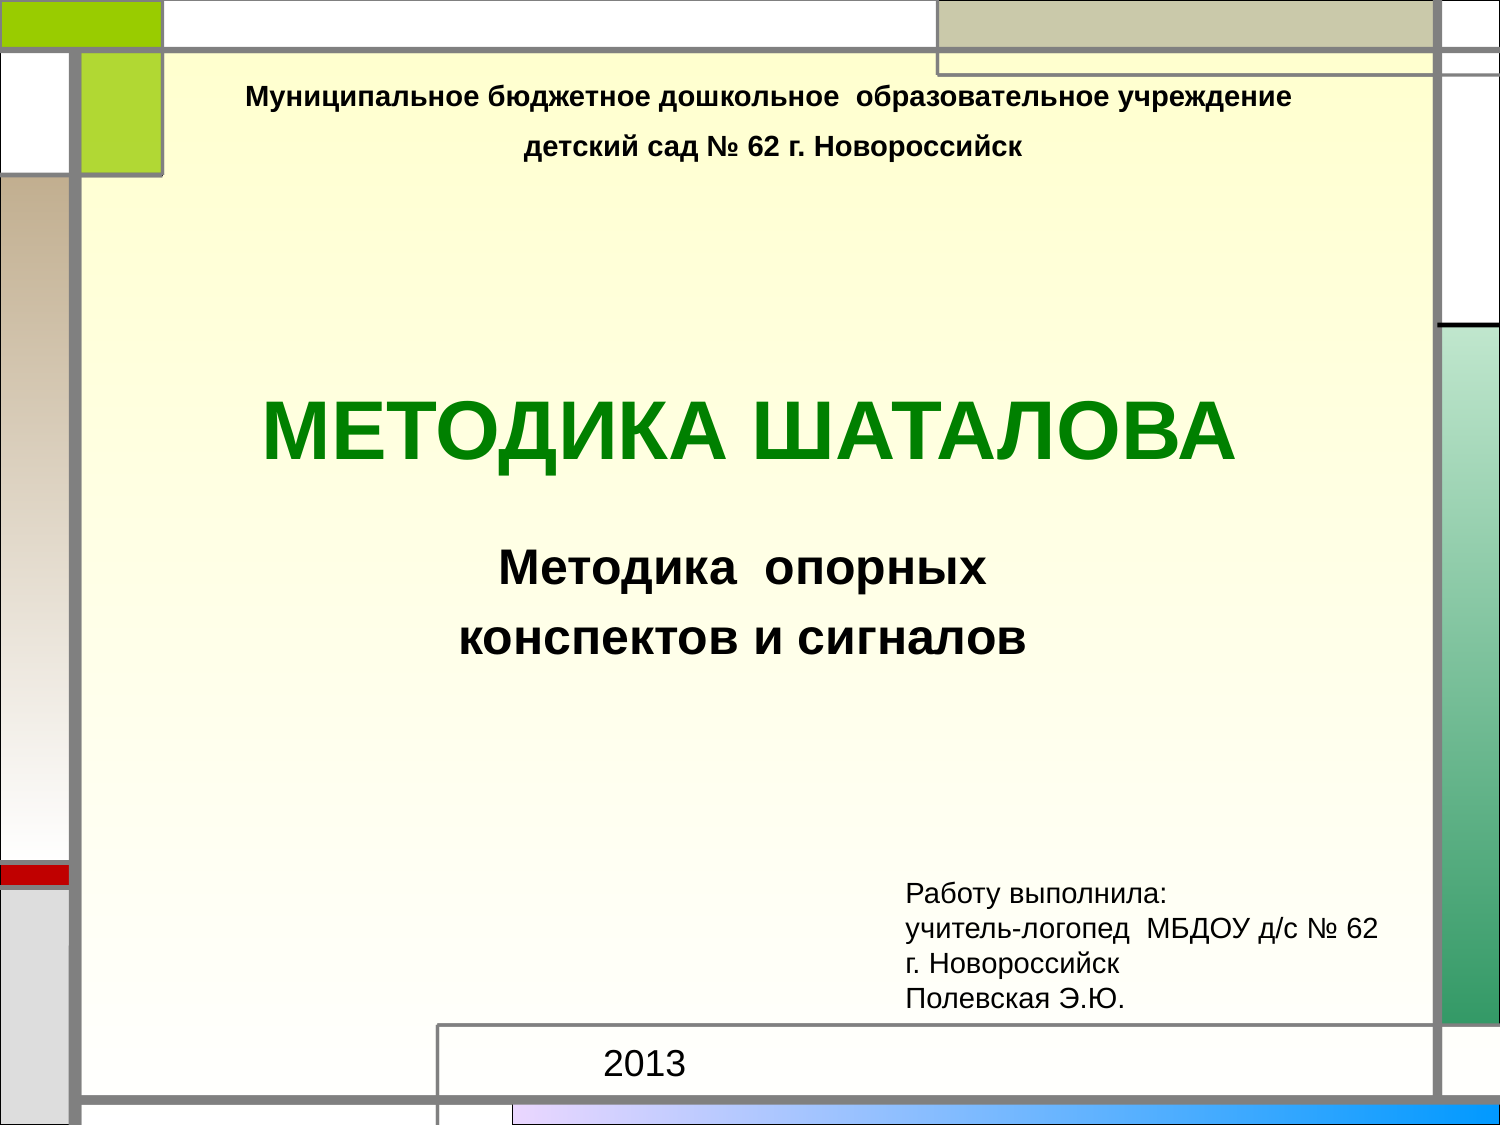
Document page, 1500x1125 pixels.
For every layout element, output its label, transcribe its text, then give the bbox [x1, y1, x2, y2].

text_box Работу выполнила: учитель-логопед МБДОУ д/с № 62 г. Новороссийск Полевская Э.Ю. [890, 867, 1430, 1022]
text_box 2013 [550, 1031, 739, 1091]
text_box Муниципальное бюджетное дошкольное образовательное учреждение детский сад № 62 г. Новороссийск [163, 70, 1383, 170]
subtitle Методика опорных конспектов и сигналов [152, 527, 1334, 687]
title МЕТОДИКА ШАТАЛОВА [112, 349, 1388, 505]
